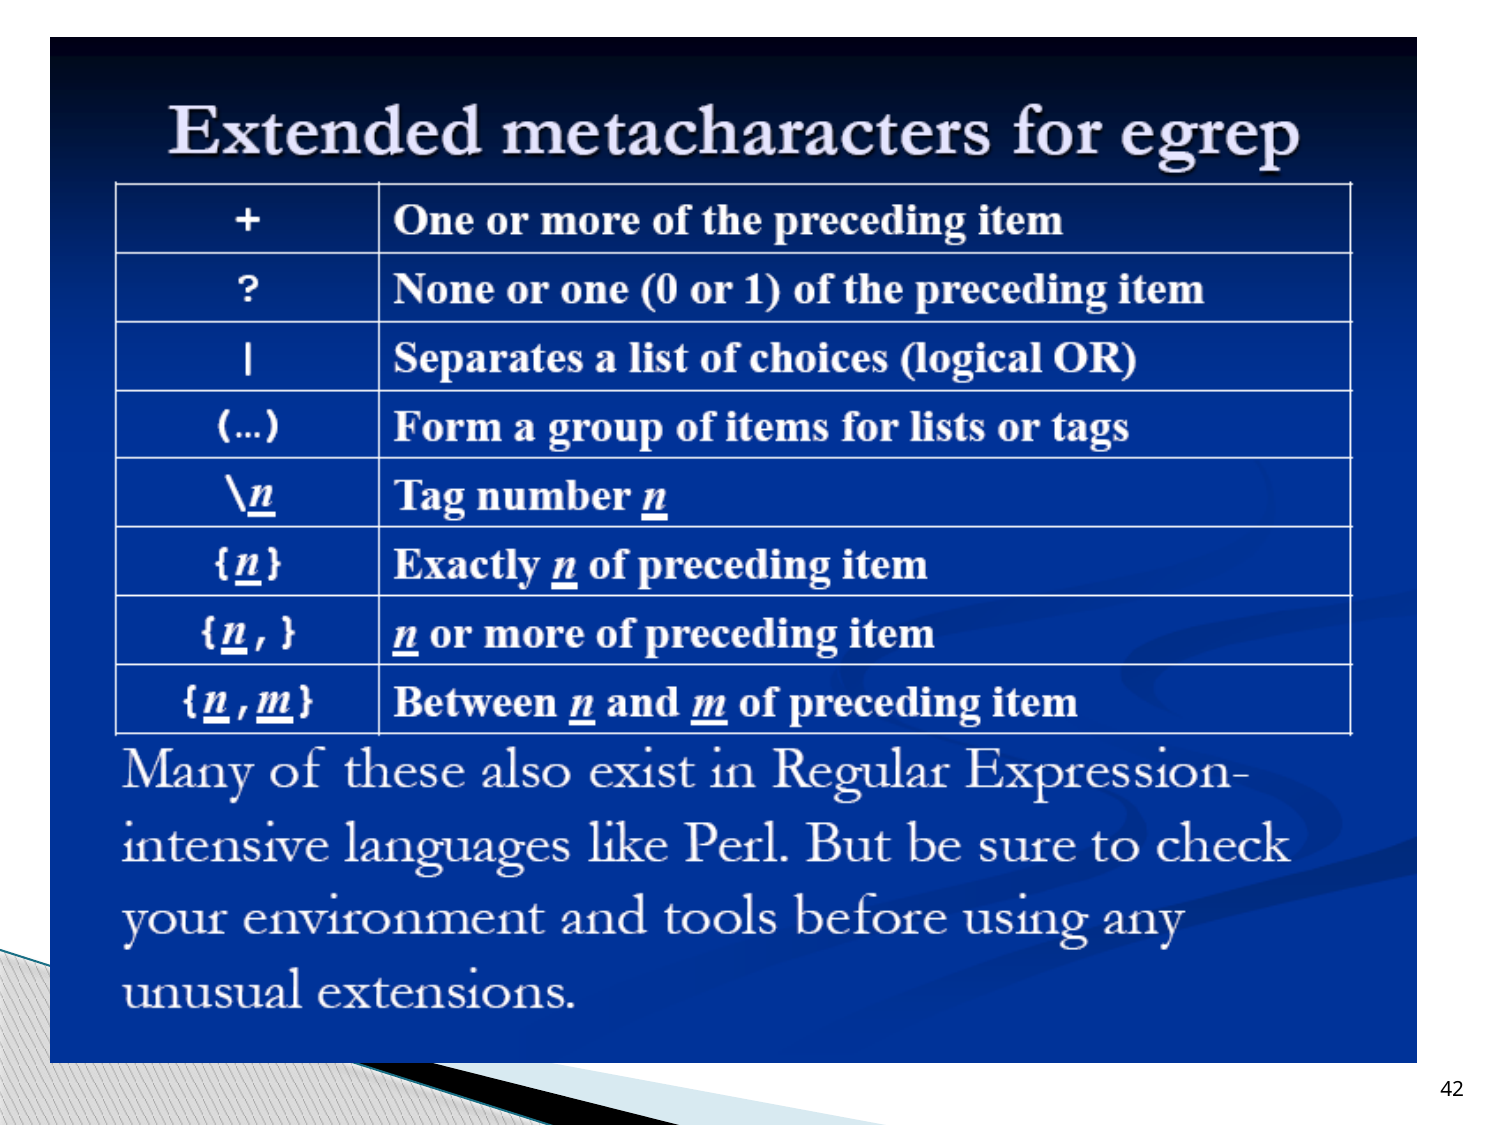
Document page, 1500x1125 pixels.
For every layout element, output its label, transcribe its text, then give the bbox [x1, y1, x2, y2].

picture [50, 37, 1417, 1063]
slide_number 42 [1418, 1051, 1479, 1112]
